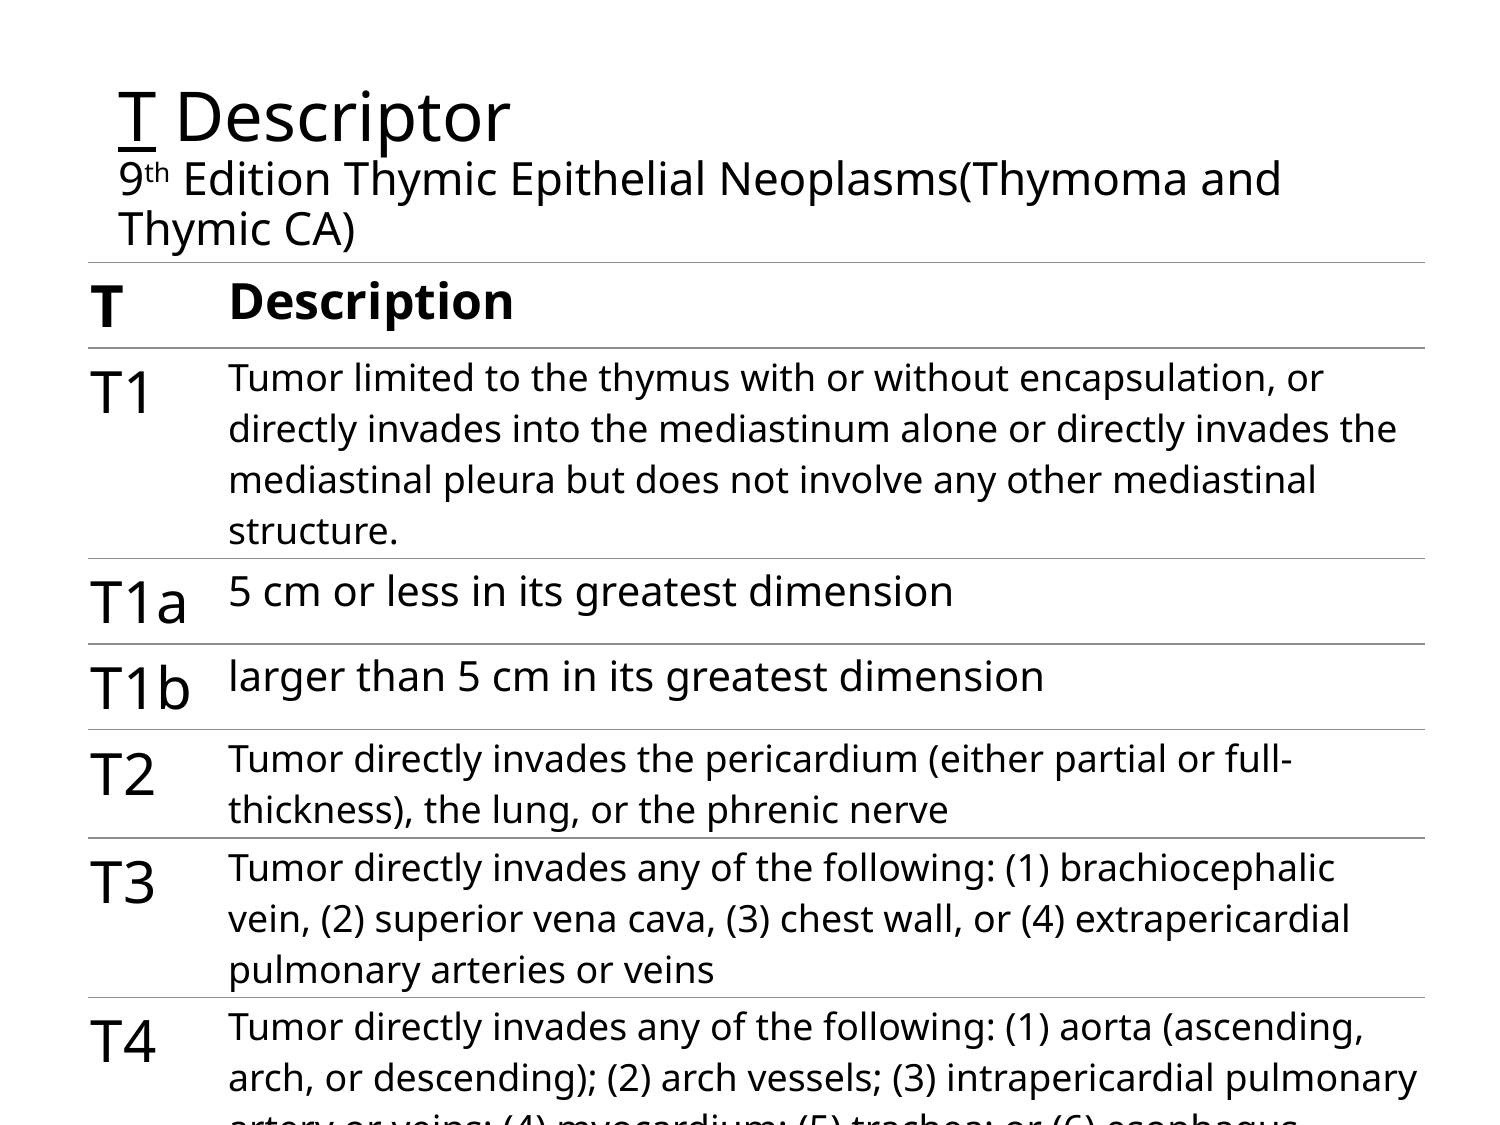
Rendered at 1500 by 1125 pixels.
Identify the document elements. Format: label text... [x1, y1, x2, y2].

table_cell 5 cm or less in its greatest dimension [225, 559, 1425, 643]
table_cell T2 [88, 730, 225, 837]
table_cell Tumor directly invades any of the following: (1) aorta (ascending, arch, or descending); (2) arch vessels; (3) intrapericardial pulmonary artery or veins; (4) myocardium; (5) trachea; or (6) esophagus. [225, 998, 1425, 1125]
table_cell T1a [88, 559, 225, 643]
table_cell T4 [88, 998, 225, 1125]
table_cell Tumor limited to the thymus with or without encapsulation, or directly invades into the mediastinum alone or directly invades the mediastinal pleura but does not involve any other mediastinal structure. [225, 349, 1425, 558]
table_cell T1b [88, 645, 225, 729]
table_cell Tumor directly invades any of the following: (1) brachiocephalic vein, (2) superior vena cava, (3) chest wall, or (4) extrapericardial pulmonary arteries or veins [225, 839, 1425, 997]
table_cell Tumor directly invades the pericardium (either partial or full-thickness), the lung, or the phrenic nerve [225, 730, 1425, 837]
table_cell T3 [88, 839, 225, 997]
table_cell larger than 5 cm in its greatest dimension [225, 645, 1425, 729]
table_header Description [225, 263, 1425, 347]
table_cell T1 [88, 349, 225, 558]
table_header T [88, 263, 225, 347]
title T Descriptor 9th Edition Thymic Epithelial Neoplasms(Thymoma and Thymic CA) [103, 59, 1397, 262]
